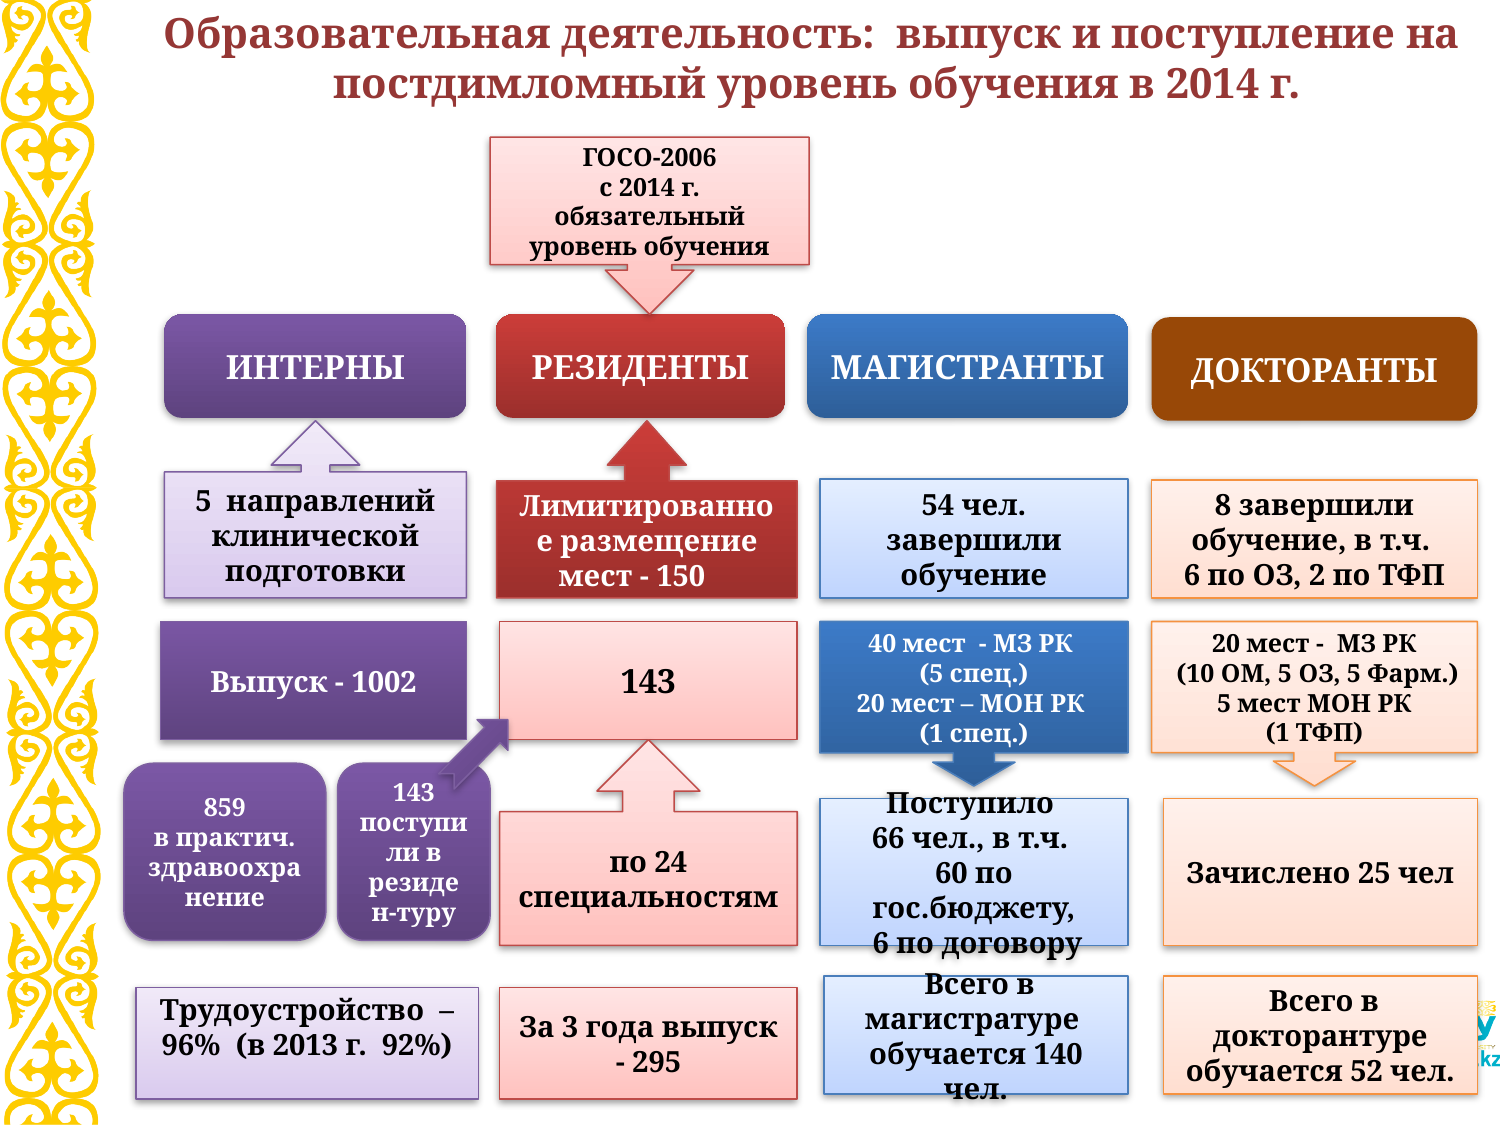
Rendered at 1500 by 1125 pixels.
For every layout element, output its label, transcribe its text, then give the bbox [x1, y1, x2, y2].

text_box Трудоустройство – 96% (в 2013 г. 92%) [135, 987, 479, 1100]
text_box Лимитированное размещение мест - 150 [495, 419, 798, 599]
text_box [437, 718, 509, 790]
text_box ДОКТОРАНТЫ [1151, 317, 1478, 421]
text_box ИНТЕРНЫ [164, 314, 467, 418]
text_box 54 чел. завершили обучение [819, 478, 1129, 599]
text_box Всего в докторантуре обучается 52 чел. [1163, 975, 1478, 1095]
text_box Зачислено 25 чел [1163, 798, 1478, 946]
text_box Поступило 66 чел., в т.ч. 60 по гос.бюджету, 6 по договору [819, 798, 1129, 946]
text_box 143 [499, 621, 798, 740]
text_box 8 завершили обучение, в т.ч. 6 по ОЗ, 2 по ТФП [1151, 479, 1478, 599]
text_box 20 мест - МЗ РК (10 ОМ, 5 ОЗ, 5 Фарм.) 5 мест МОН РК (1 ТФП) [1150, 620, 1479, 787]
text_box ГОСО-2006 с 2014 г. обязательный уровень обучения [489, 136, 810, 315]
text_box по 24 специальностям [498, 739, 799, 947]
text_box 40 мест - МЗ РК (5 спец.) 20 мест – МОН РК (1 спец.) [819, 620, 1129, 787]
text_box Выпуск - 1002 [160, 621, 467, 740]
text_box 143 поступили в резиден-туру [336, 762, 491, 942]
text_box 859 в практич. здравоохранение [123, 762, 327, 942]
slide_number 12 [1124, 1042, 1425, 1103]
text_box Всего в магистратуре обучается 140 чел. [823, 975, 1129, 1095]
text_box МАГИСТРАНТЫ [807, 314, 1129, 418]
text_box Образовательная деятельность: выпуск и поступление на постдимломный уровень обучения в 2014 г. [123, 0, 1500, 115]
text_box За 3 года выпуск - 295 [499, 987, 798, 1100]
picture [0, 0, 1500, 1125]
text_box РЕЗИДЕНТЫ [495, 314, 786, 418]
text_box 5 направлений клинической подготовки [163, 420, 468, 599]
